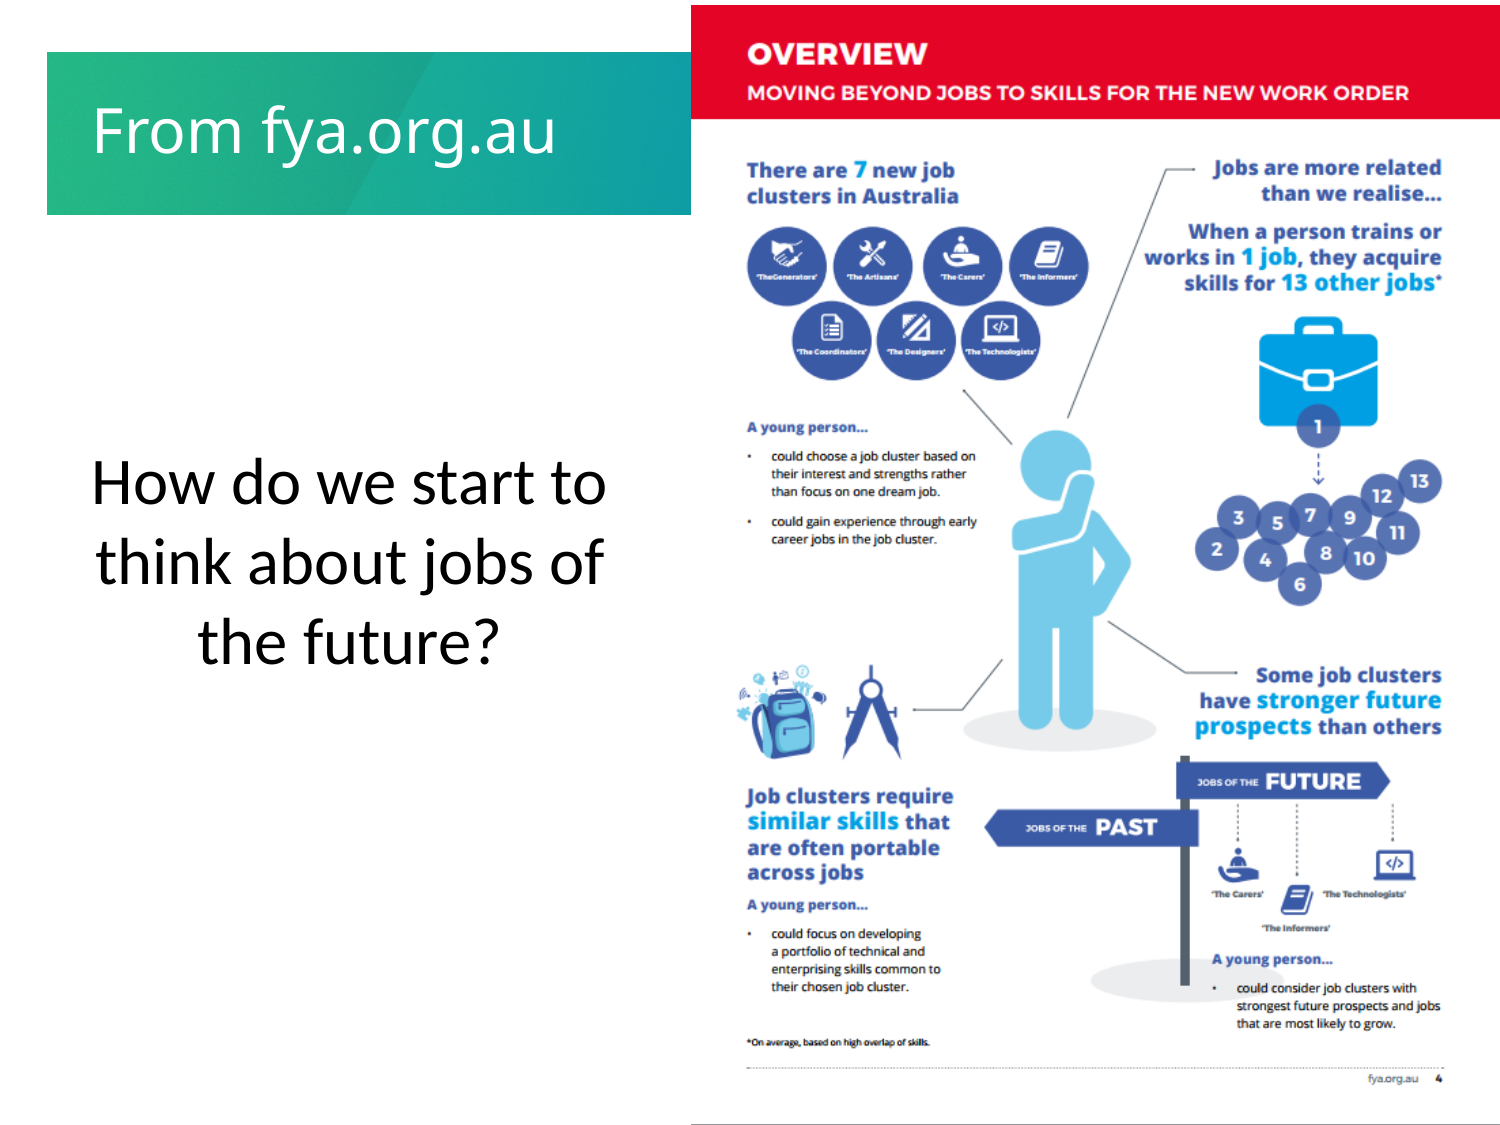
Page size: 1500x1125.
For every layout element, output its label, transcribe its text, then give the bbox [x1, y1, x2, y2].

text_box How do we start to think about jobs of the future? [56, 430, 644, 686]
picture [47, 5, 1500, 1125]
title From fya.org.au [91, 87, 691, 180]
